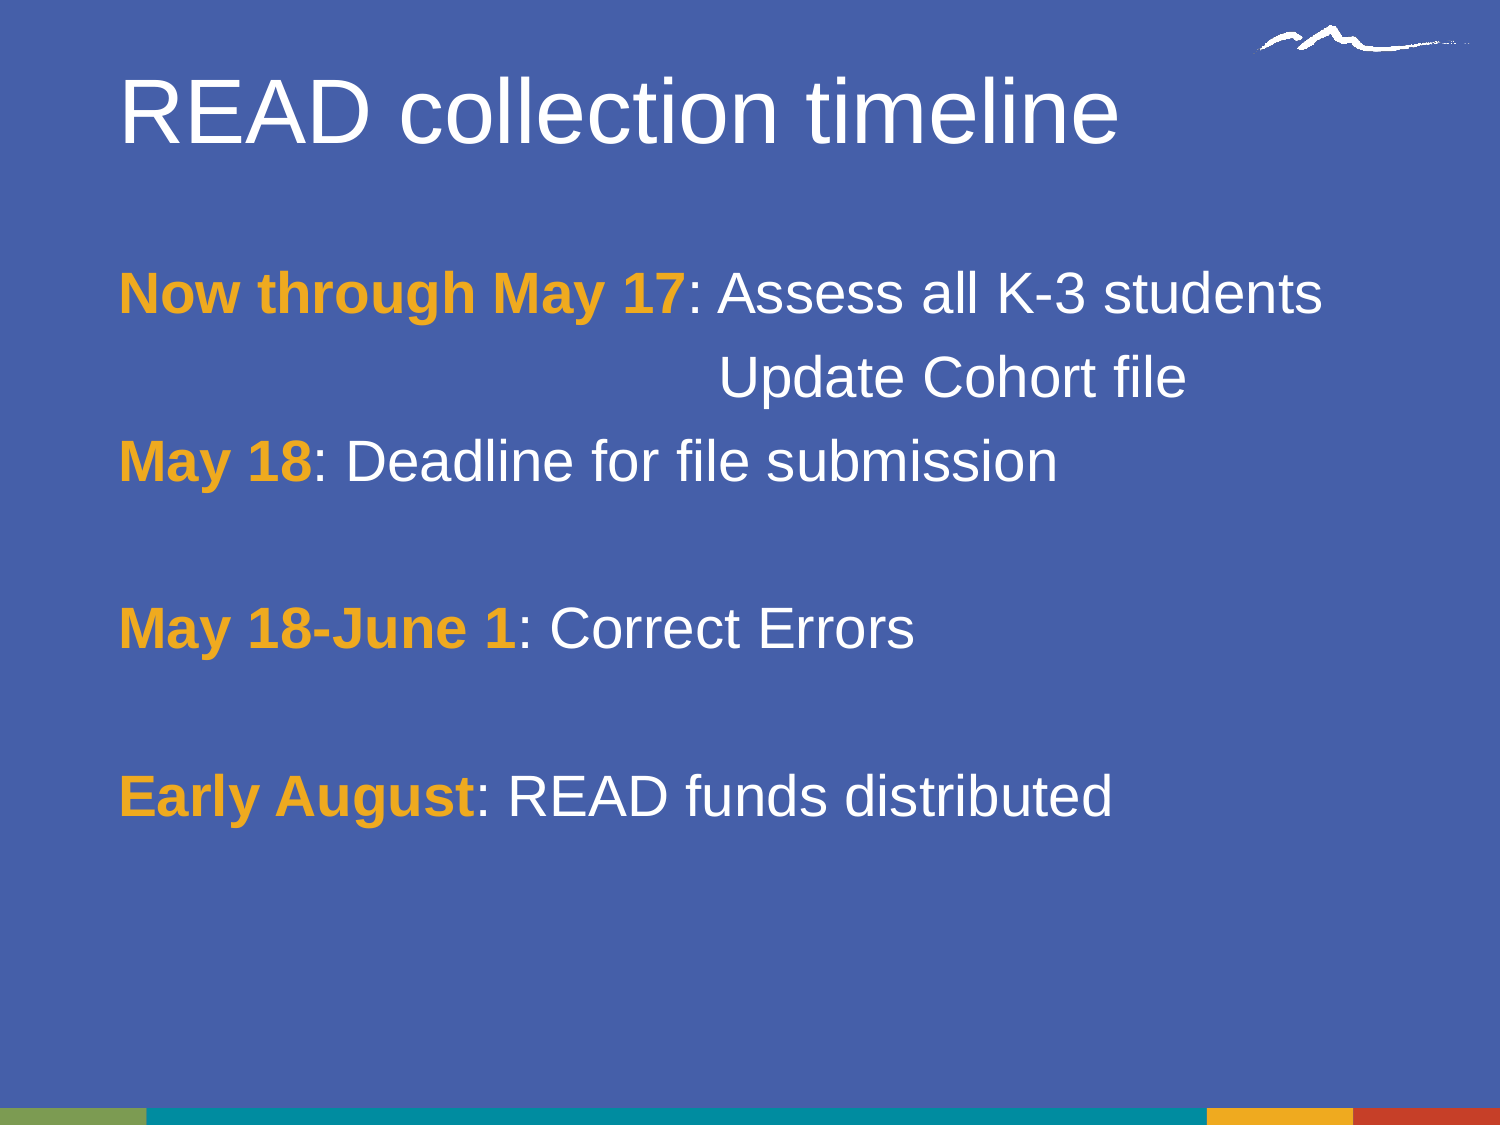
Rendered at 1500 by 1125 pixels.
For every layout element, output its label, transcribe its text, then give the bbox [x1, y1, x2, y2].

list Now through May 17: Assess all K-3 students Update Cohort file May 18: Deadline for file submission May 18-June 1: Correct Errors Early August: READ funds distributed [103, 255, 1397, 1014]
title READ collection timeline [103, 59, 1397, 255]
